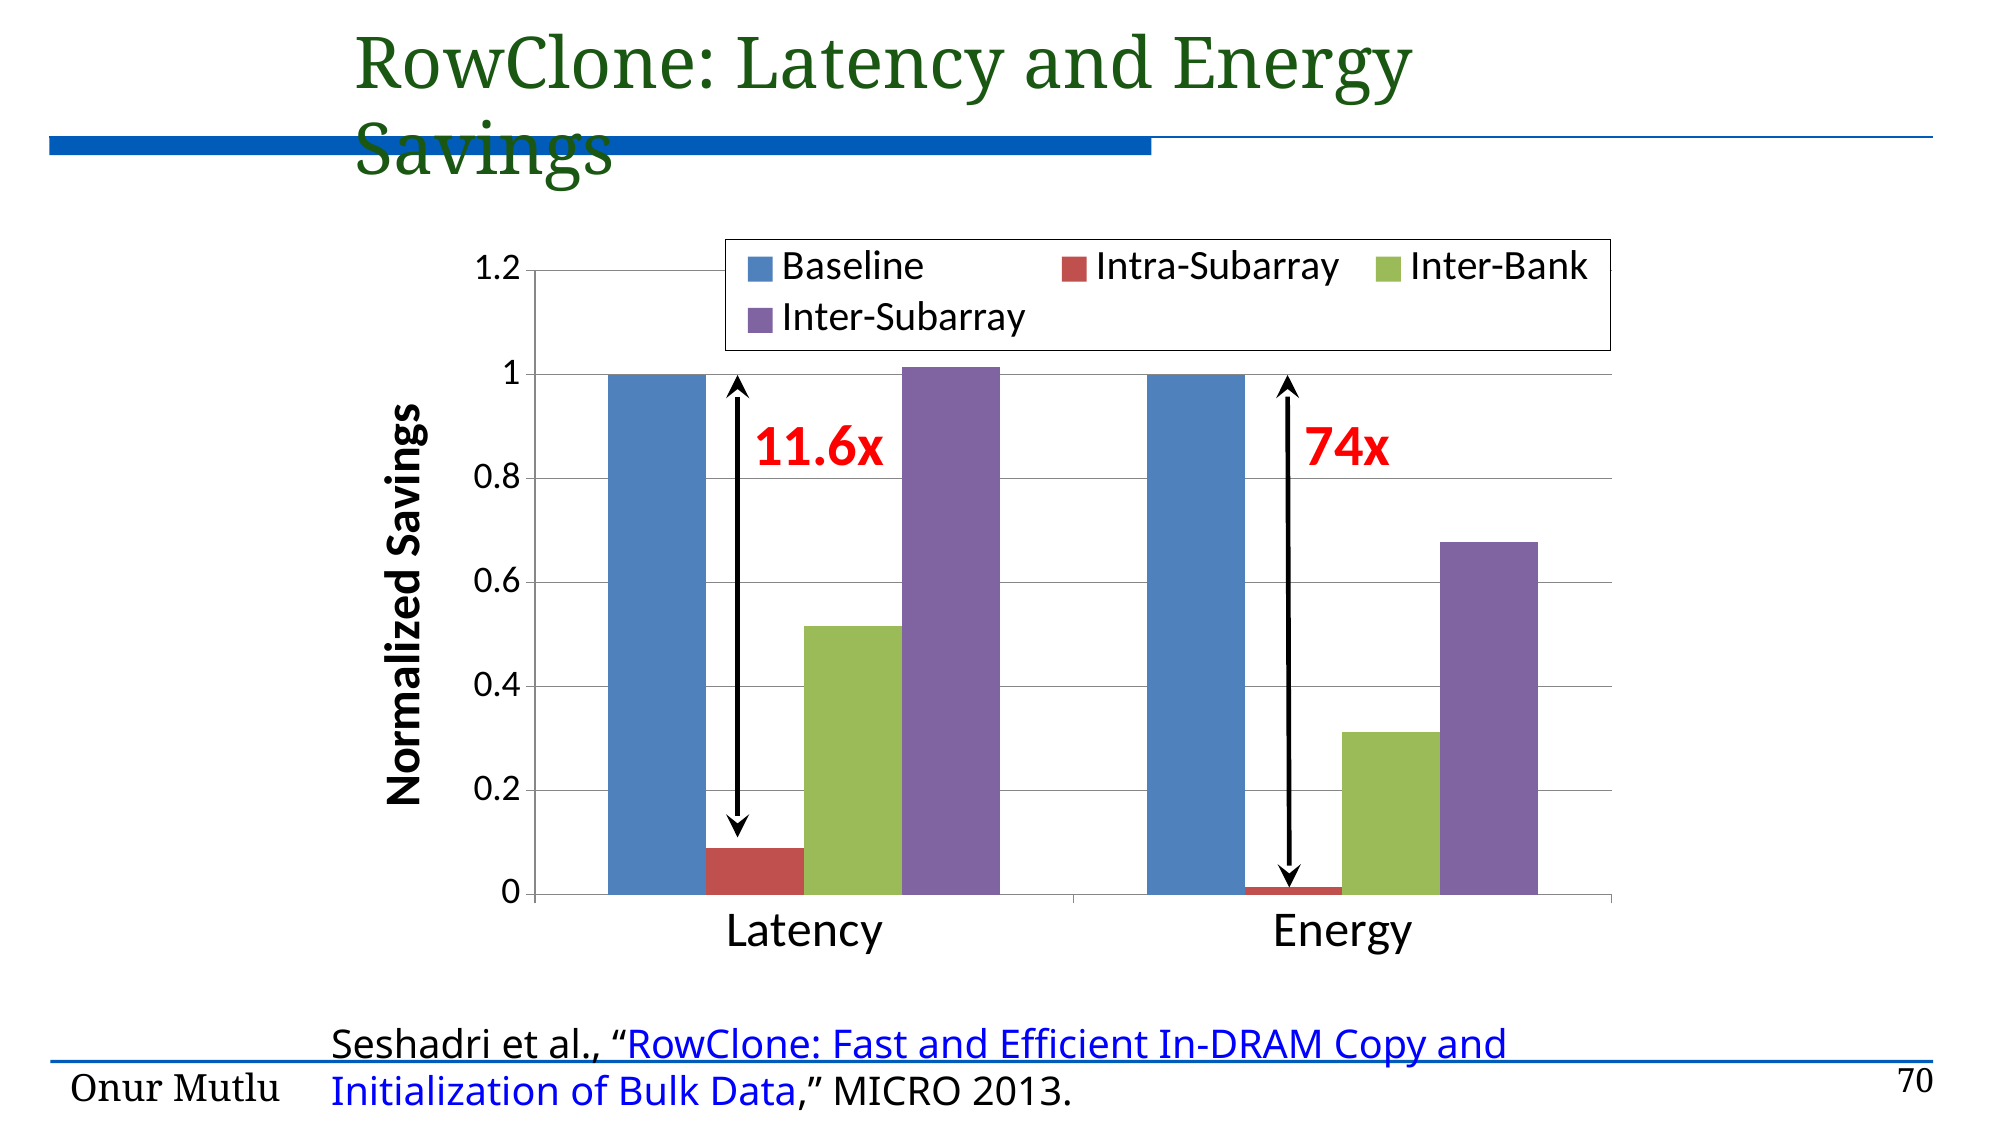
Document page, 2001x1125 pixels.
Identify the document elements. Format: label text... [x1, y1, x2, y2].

text_box Seshadri et al., “RowClone: Fast and Efficient In-DRAM Copy and Initialization of Bulk Data,” MICRO 2013. [316, 1011, 1604, 1121]
chart [349, 237, 1676, 1026]
slide_number 70 [1604, 1036, 1950, 1112]
text_box RowClone: Latency and Energy Savings [339, 8, 1690, 197]
